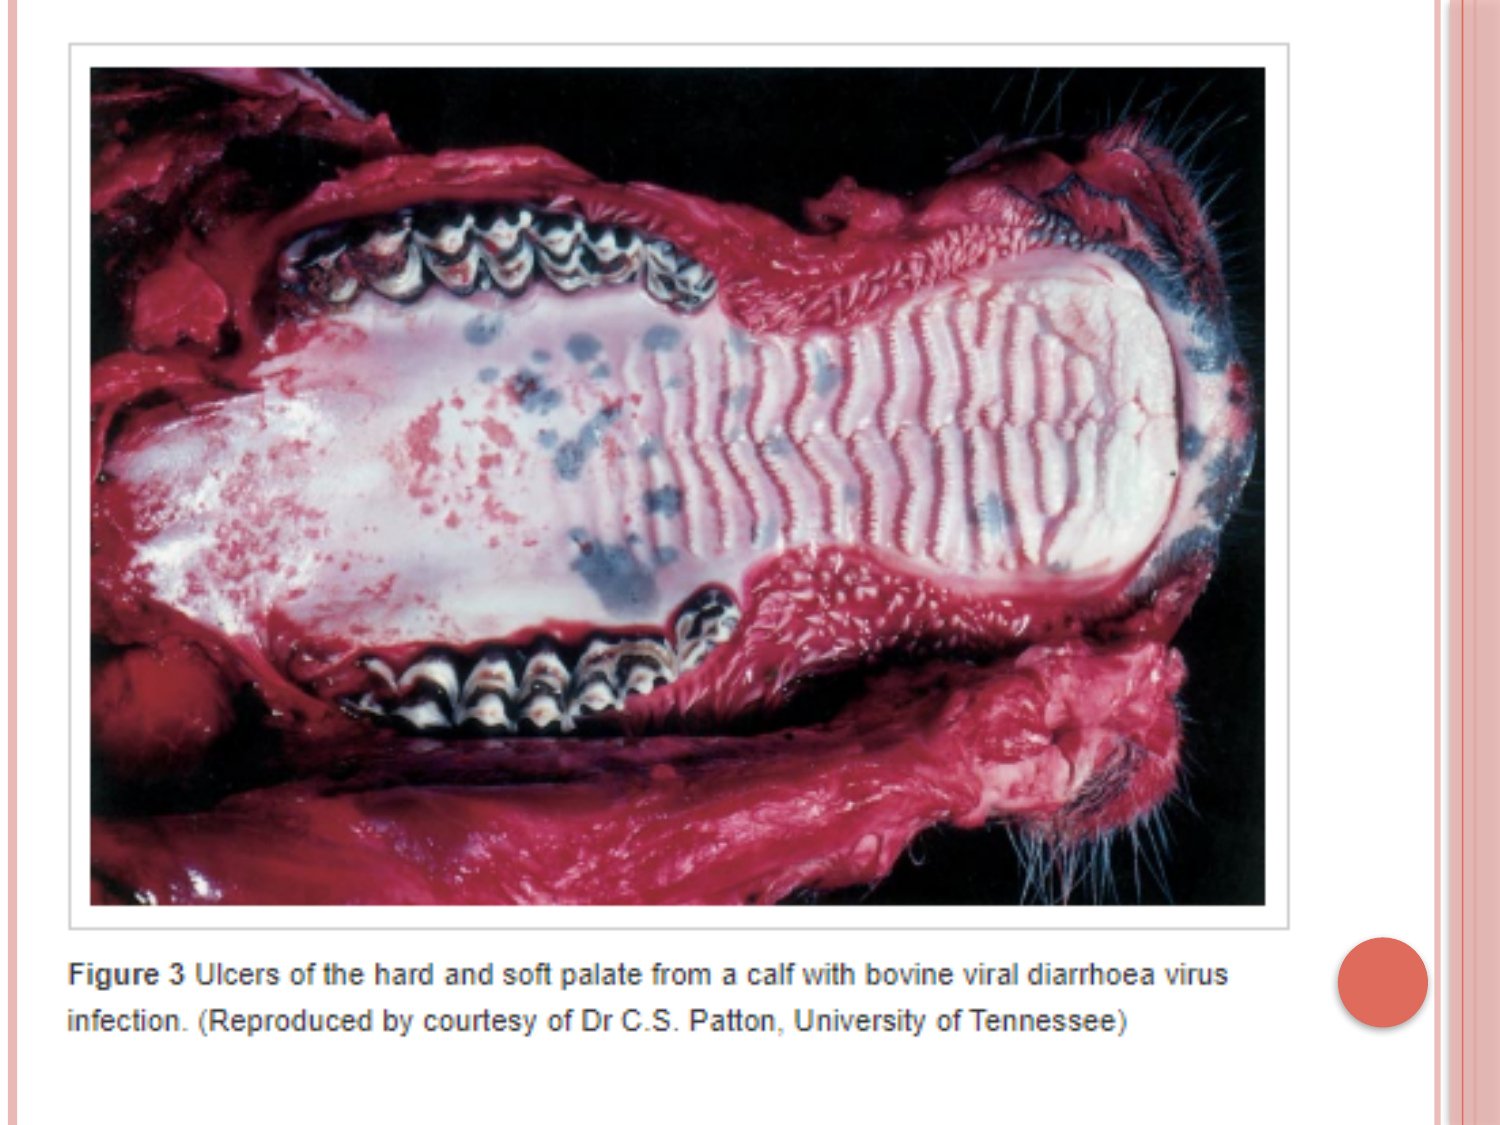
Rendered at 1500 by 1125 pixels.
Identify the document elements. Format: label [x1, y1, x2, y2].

picture [52, 30, 1297, 1060]
